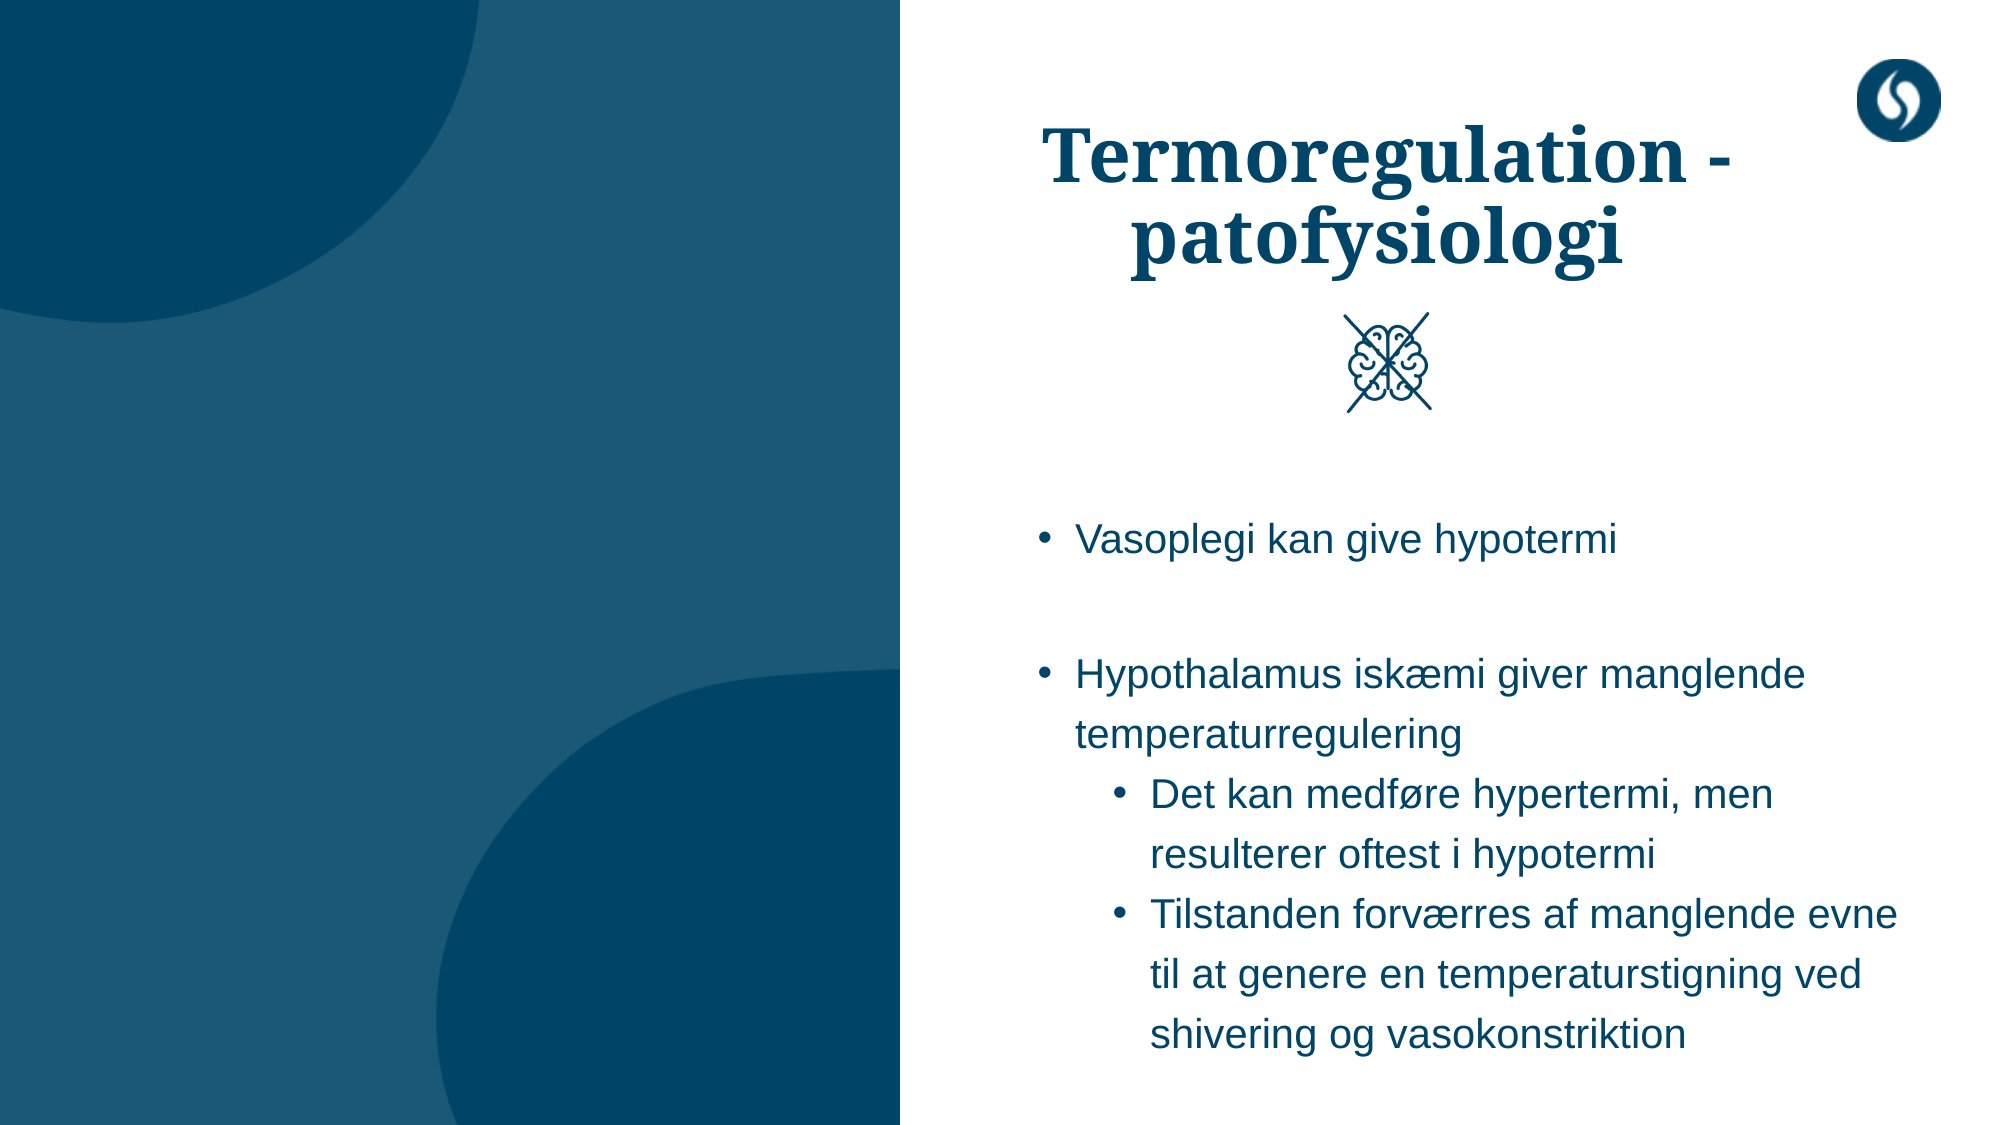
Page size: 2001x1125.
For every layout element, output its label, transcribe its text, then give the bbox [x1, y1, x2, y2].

picture [1857, 59, 1890, 92]
picture [1414, 312, 1432, 406]
list Vasoplegi kan give hypotermi Hypothalamus iskæmi giver manglende temperaturregulering Det kan medføre hypertermi, men resulterer oftest i hypotermi Tilstanden forværres af manglende evne til at genere en temperaturstigning ved shivering og vasokonstriktion [947, 494, 1915, 1078]
picture [1367, 328, 1386, 356]
picture [1390, 369, 1409, 397]
picture [0, 0, 900, 1125]
picture [1876, 70, 1902, 120]
picture [1390, 329, 1407, 356]
picture [1351, 391, 1432, 413]
picture [1367, 376, 1386, 397]
picture [1857, 109, 1892, 142]
picture [1352, 344, 1385, 388]
picture [1896, 81, 1921, 130]
picture [1393, 344, 1424, 387]
picture [1343, 312, 1426, 332]
picture [1343, 318, 1362, 413]
picture [1907, 59, 1941, 94]
title Termoregulation - patofysiologi [956, 67, 1819, 331]
picture [1905, 106, 1941, 142]
